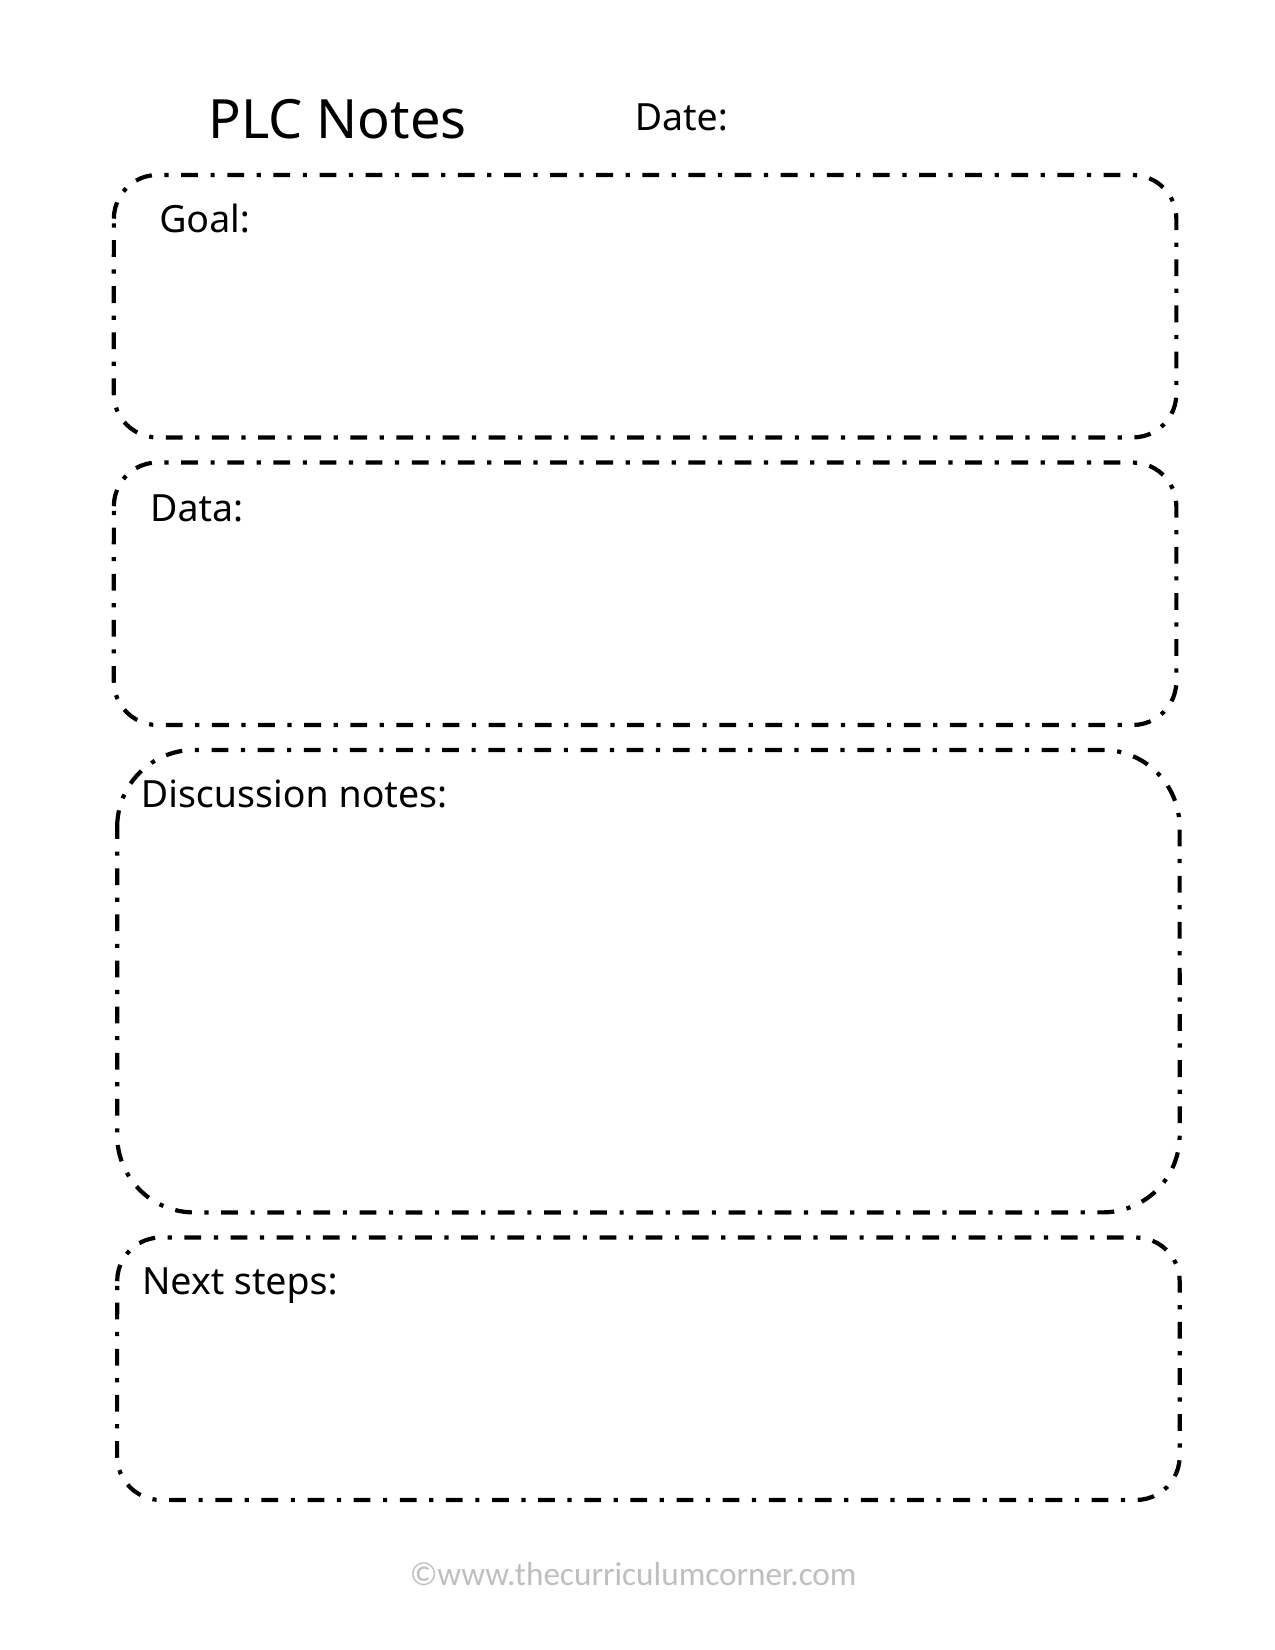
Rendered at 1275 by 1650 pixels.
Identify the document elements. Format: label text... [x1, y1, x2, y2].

text_box [111, 172, 1179, 440]
text_box Discussion notes: [126, 762, 463, 823]
text_box Next steps: [127, 1249, 353, 1310]
text_box [111, 460, 1179, 728]
text_box [115, 1235, 1182, 1503]
text_box [115, 747, 1182, 1215]
text_box Date: [620, 85, 743, 146]
text_box Data: [135, 476, 259, 537]
text_box Goal: [144, 187, 265, 248]
text_box ©www.thecurriculumcorner.com [394, 1544, 872, 1600]
text_box PLC Notes [193, 77, 482, 157]
